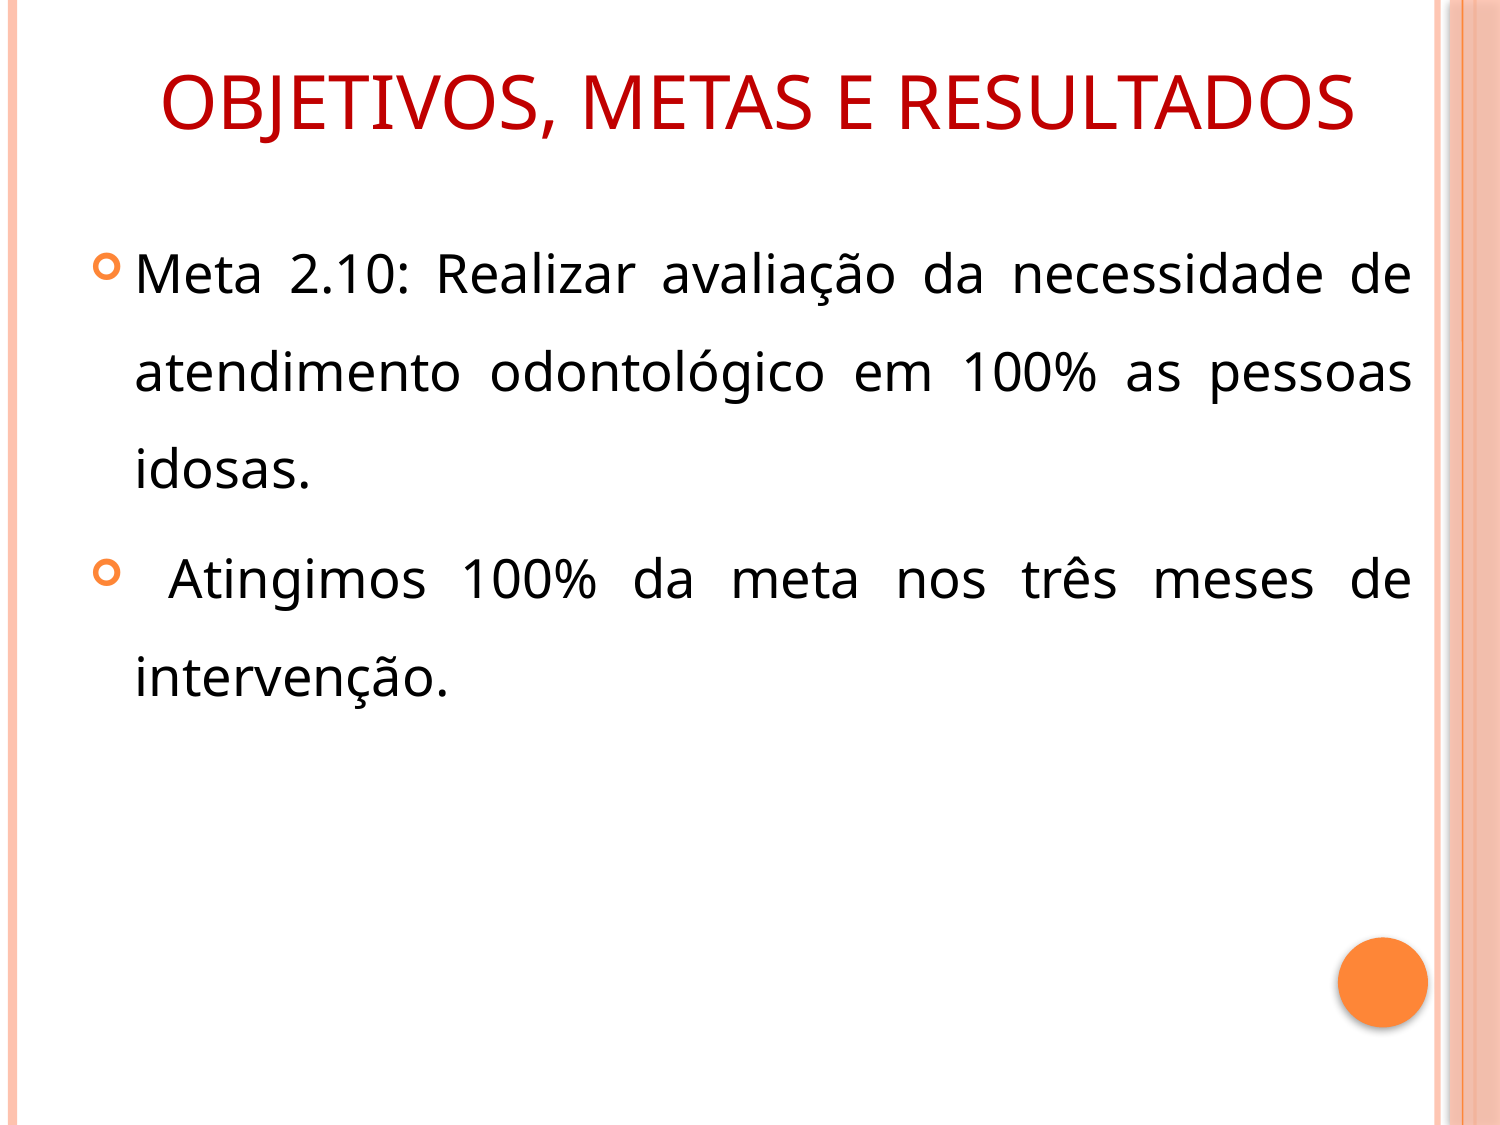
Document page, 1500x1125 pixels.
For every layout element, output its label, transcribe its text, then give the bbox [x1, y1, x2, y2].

list Meta 2.10: Realizar avaliação da necessidade de atendimento odontológico em 100% as pessoas idosas. Atingimos 100% da meta nos três meses de intervenção. [75, 199, 1430, 1062]
title Objetivos, metas e resultados [75, 45, 1442, 153]
